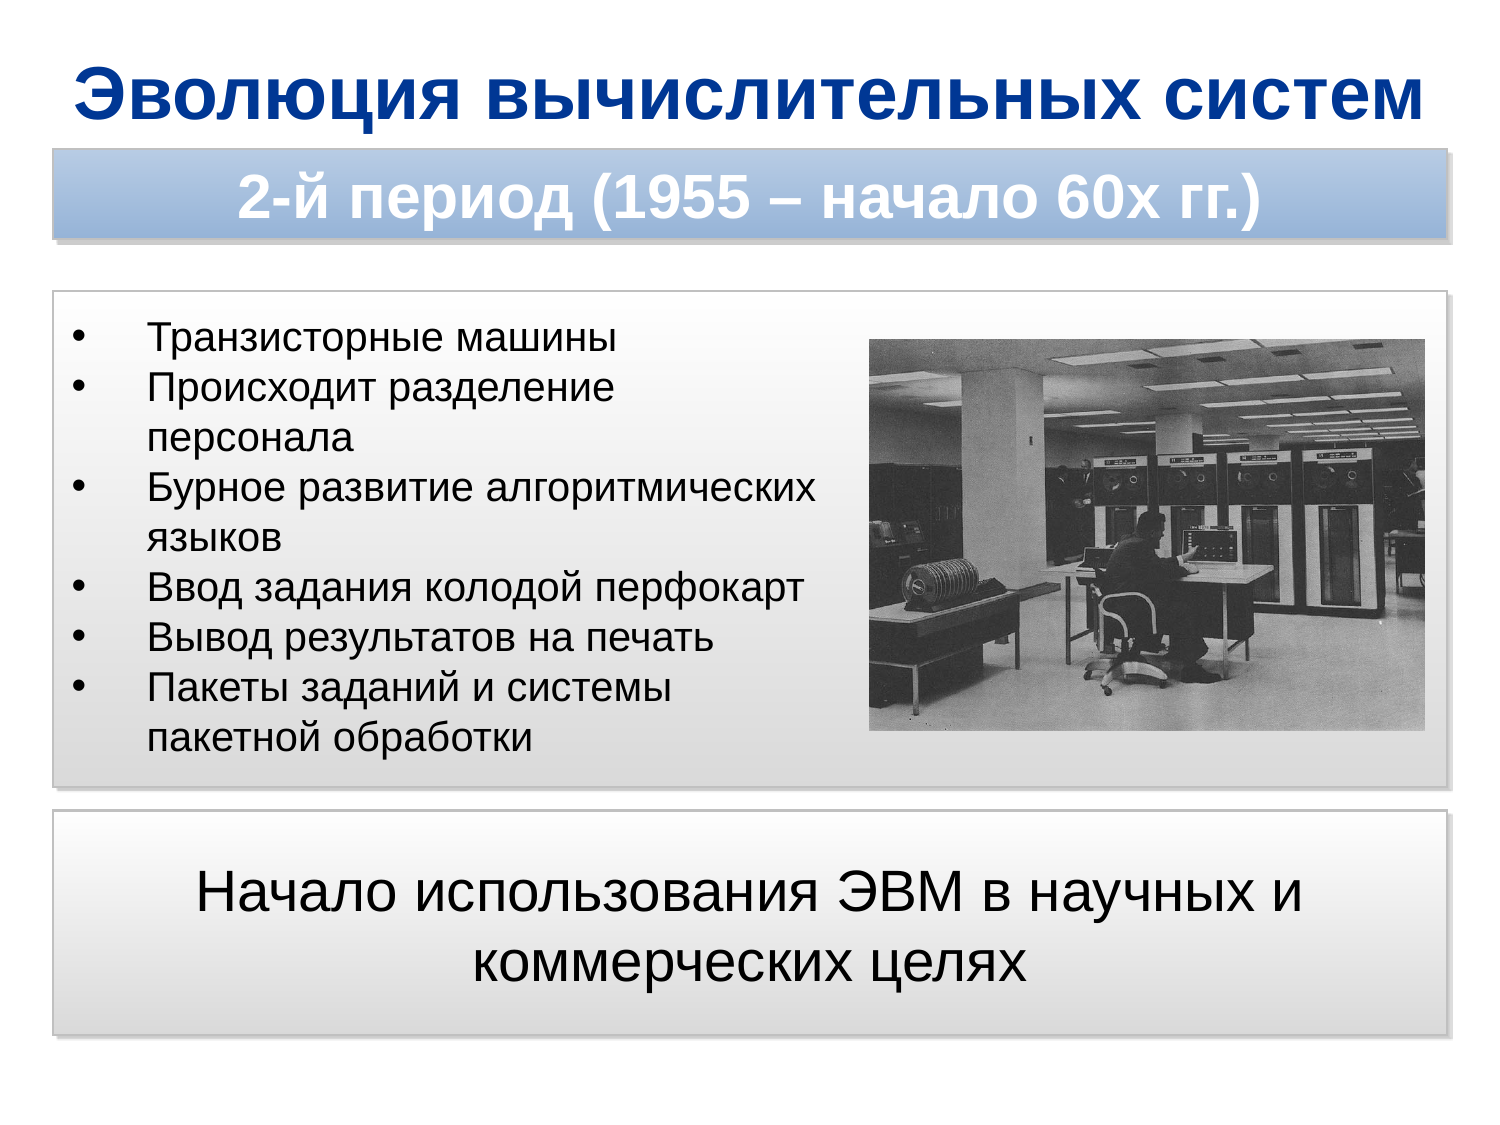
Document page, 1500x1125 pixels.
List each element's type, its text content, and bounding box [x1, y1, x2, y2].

text_box Транзисторные машины Происходит разделение персонала Бурное развитие алгоритмических языков Ввод задания колодой перфокарт Вывод результатов на печать Пакеты заданий и системы пакетной обработки [56, 302, 845, 810]
picture [869, 339, 1425, 732]
text_box 2-й период (1955 – начало 60х гг.) [53, 149, 1447, 239]
text_box [53, 290, 1447, 787]
text_box Начало использования ЭВМ в научных и коммерческих целях [53, 810, 1447, 1035]
title Эволюция вычислительных систем [52, 38, 1448, 141]
